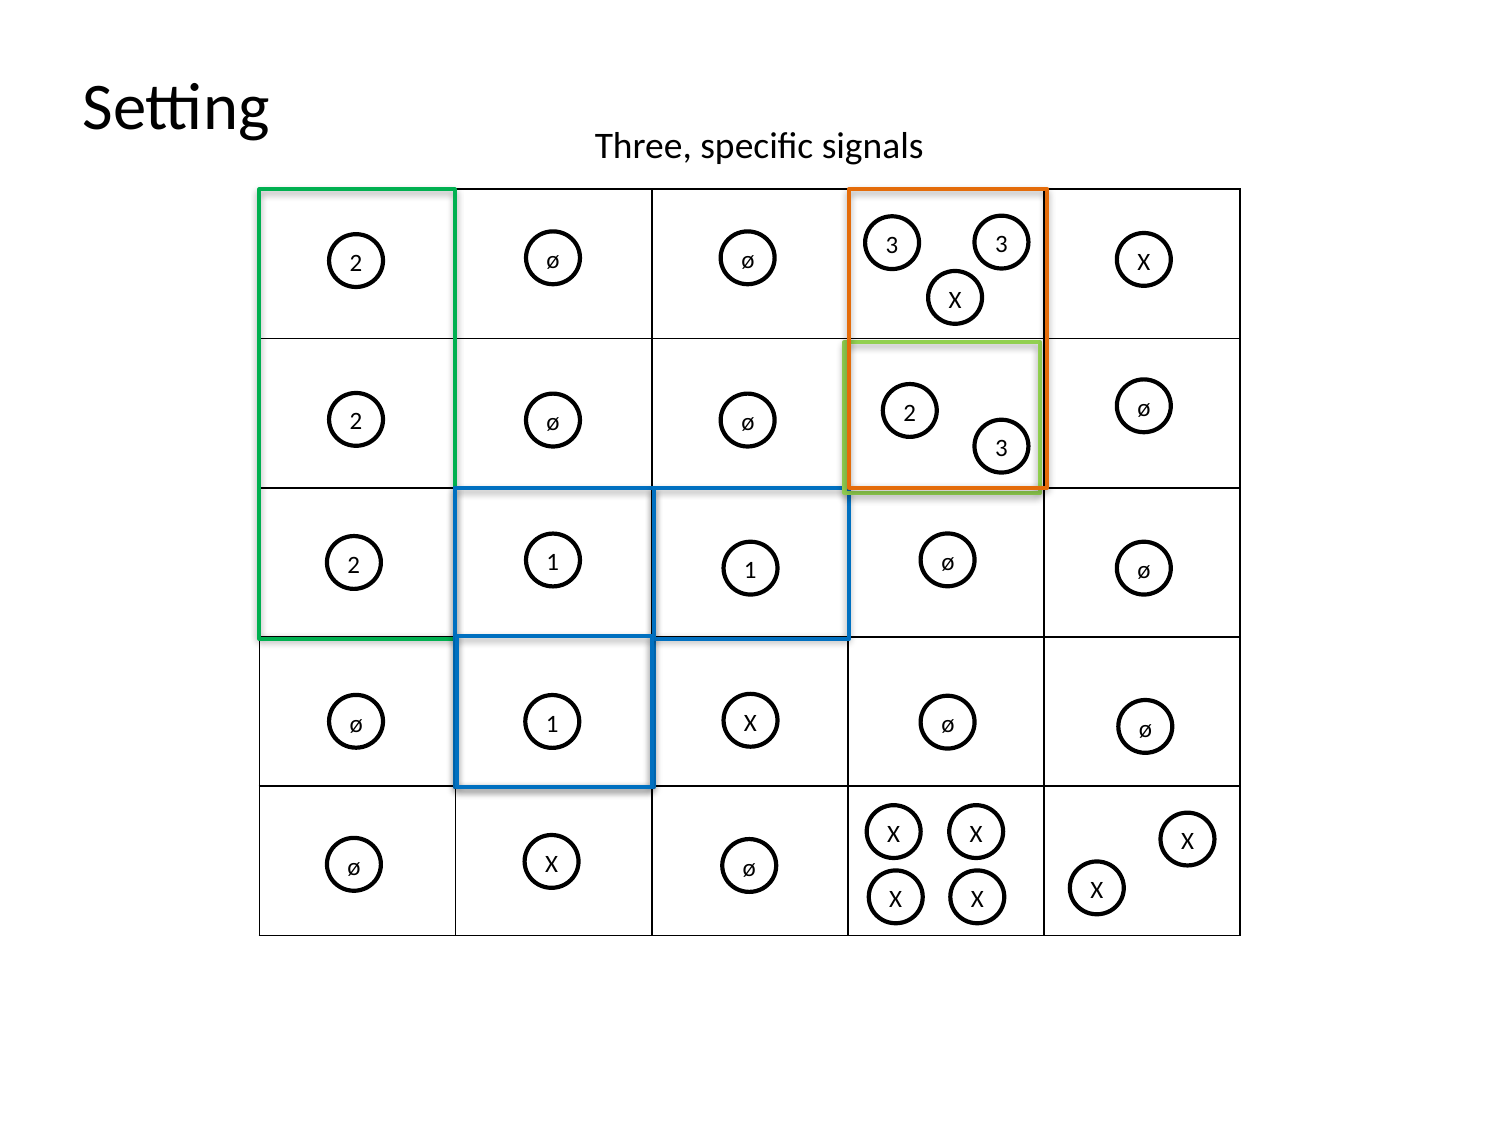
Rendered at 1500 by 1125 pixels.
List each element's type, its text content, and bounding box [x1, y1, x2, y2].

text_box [882, 383, 937, 438]
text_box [948, 804, 1004, 859]
table_header [1049, 190, 1239, 338]
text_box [720, 393, 775, 447]
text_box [524, 834, 579, 889]
table_cell [853, 498, 1043, 636]
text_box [1116, 541, 1172, 595]
table_cell [1051, 339, 1239, 487]
table_header [653, 190, 845, 338]
table_cell [260, 646, 449, 785]
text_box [1116, 379, 1172, 433]
title Setting [74, 44, 299, 162]
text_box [328, 694, 384, 748]
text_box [723, 693, 778, 747]
text_box Three, specific signals [587, 113, 932, 174]
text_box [525, 393, 581, 447]
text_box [974, 419, 1029, 473]
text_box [328, 233, 384, 288]
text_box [326, 535, 382, 590]
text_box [920, 533, 975, 587]
table_cell [653, 787, 847, 935]
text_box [328, 392, 384, 447]
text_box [866, 804, 921, 859]
text_box [454, 487, 653, 636]
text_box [1118, 699, 1173, 754]
text_box [259, 189, 455, 639]
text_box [1160, 812, 1215, 866]
table_cell [849, 638, 1043, 785]
table_cell [456, 798, 651, 935]
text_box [721, 838, 777, 893]
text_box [920, 695, 975, 749]
table_cell [849, 787, 1043, 935]
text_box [868, 870, 923, 924]
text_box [720, 231, 775, 285]
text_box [525, 694, 580, 749]
text_box [653, 487, 850, 639]
table_cell [653, 339, 843, 486]
table_cell [460, 339, 651, 486]
text_box [849, 188, 1047, 488]
table_cell [1045, 787, 1239, 935]
table_cell [260, 787, 455, 935]
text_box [974, 215, 1029, 269]
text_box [950, 870, 1005, 924]
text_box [723, 541, 778, 595]
table_header [458, 190, 651, 338]
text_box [1069, 861, 1125, 915]
table_cell [1045, 638, 1239, 785]
table_cell [658, 646, 847, 785]
table_cell [1045, 489, 1239, 636]
text_box [457, 635, 653, 787]
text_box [864, 215, 920, 270]
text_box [326, 837, 382, 891]
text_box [1116, 232, 1172, 287]
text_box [525, 231, 581, 285]
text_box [525, 533, 581, 587]
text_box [927, 270, 983, 325]
